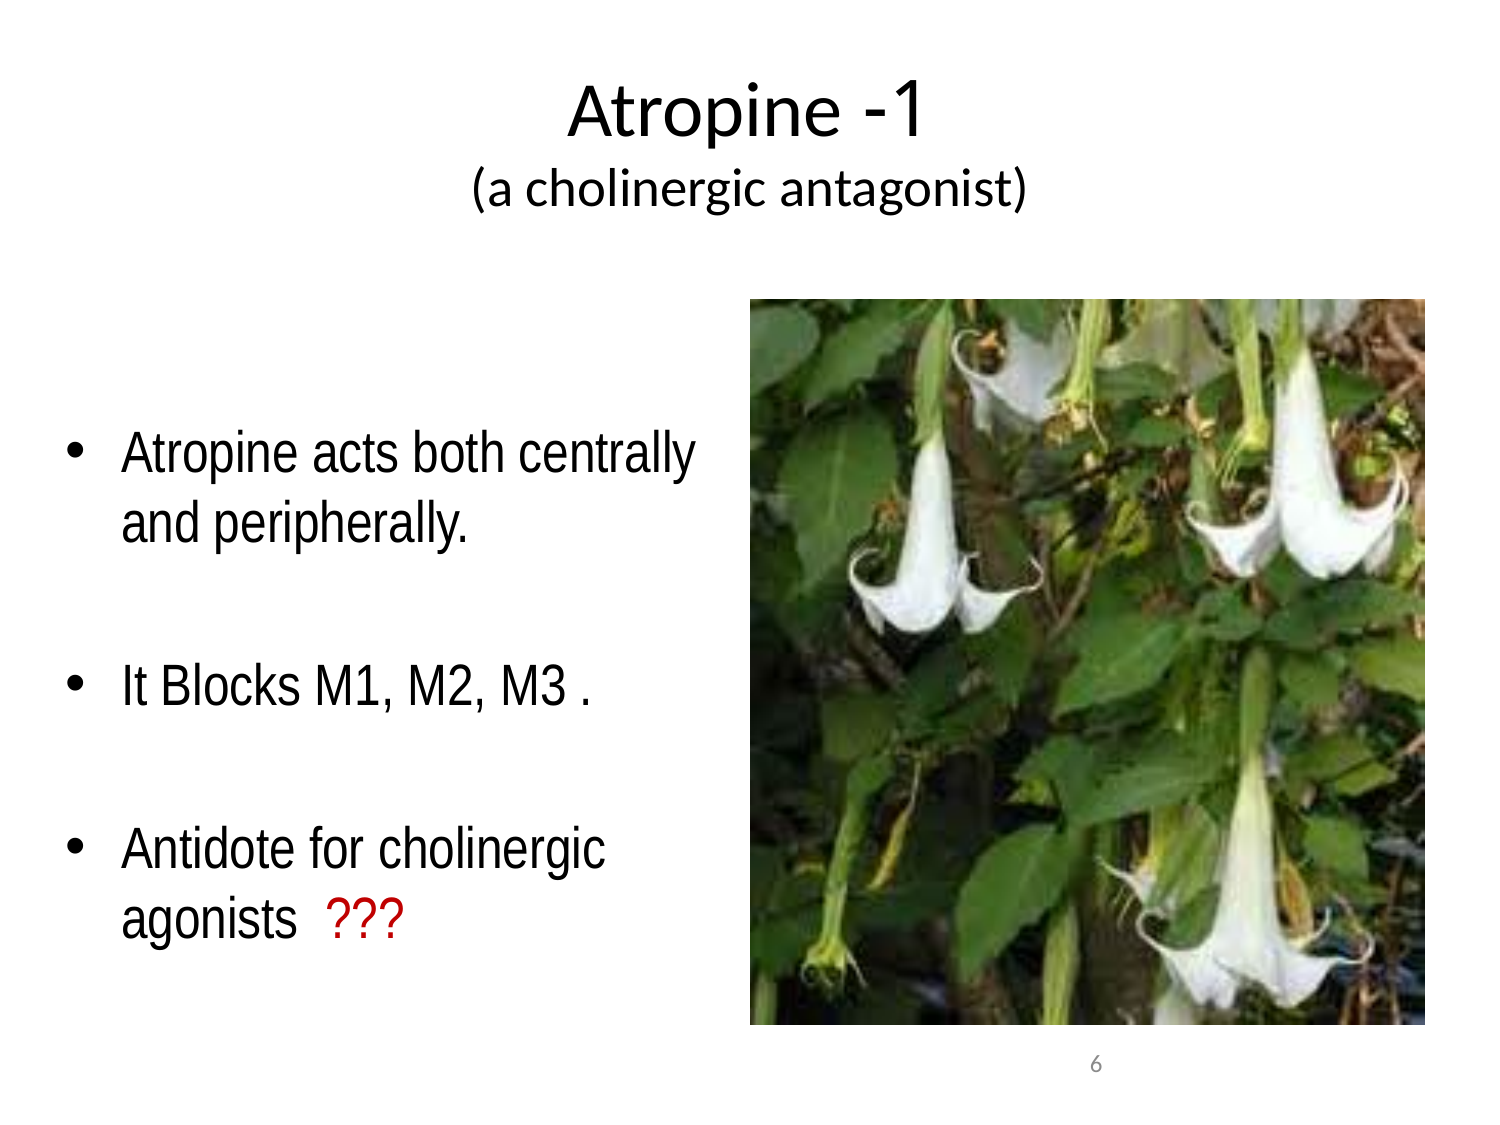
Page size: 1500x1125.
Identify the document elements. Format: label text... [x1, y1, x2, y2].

list Atropine acts both centrally and peripherally. It Blocks M1, M2, M3 . Antidote for cholinergic agonists ??? [50, 324, 738, 1063]
title 1- Atropine (a cholinergic antagonist) [112, 50, 1388, 225]
picture [749, 299, 1426, 1026]
slide_number 6 [1074, 1035, 1388, 1100]
